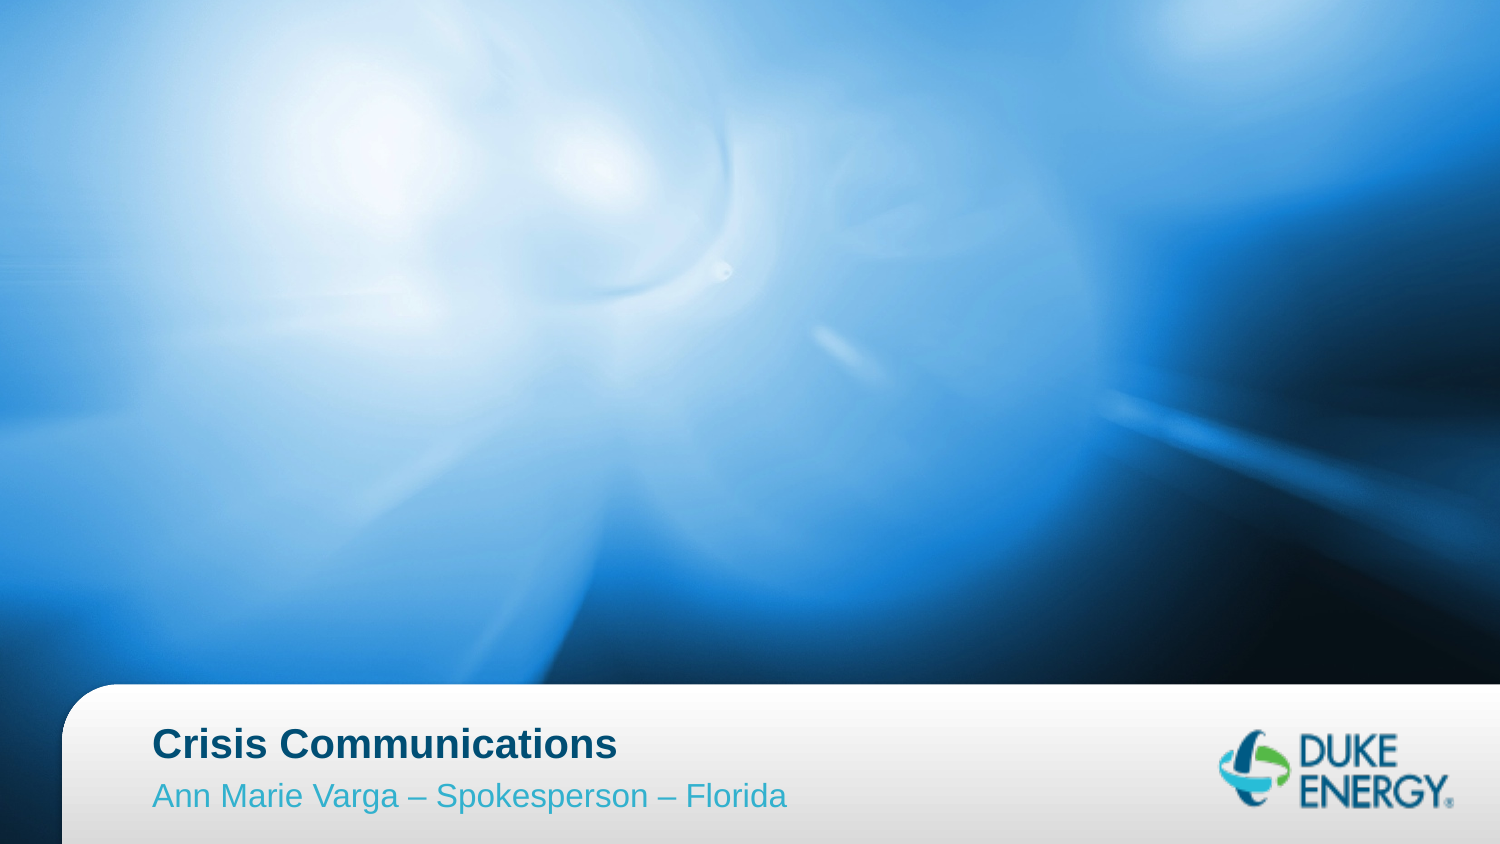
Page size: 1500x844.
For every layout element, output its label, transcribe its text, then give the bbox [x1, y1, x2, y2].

title Crisis Communications [136, 723, 1192, 770]
subtitle Ann Marie Varga – Spokesperson – Florida [136, 771, 1193, 813]
picture [0, 0, 1500, 844]
